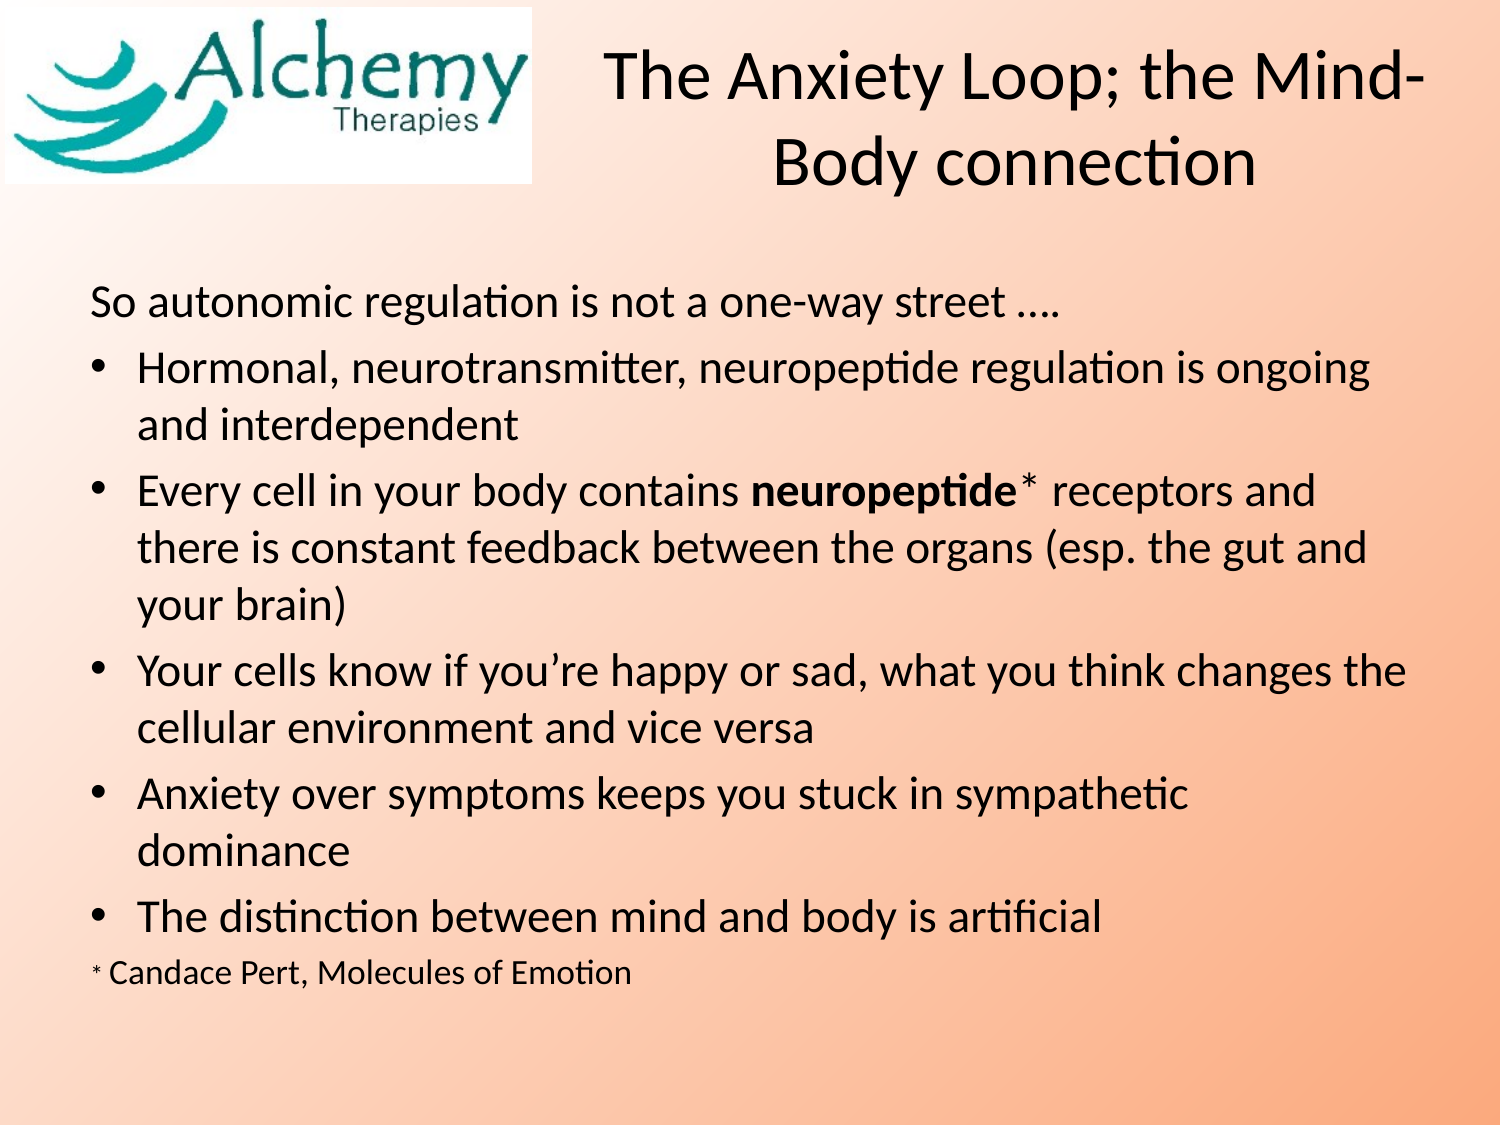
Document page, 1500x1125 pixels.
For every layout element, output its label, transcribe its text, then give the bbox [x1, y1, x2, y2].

list So autonomic regulation is not a one-way street …. Hormonal, neurotransmitter, neuropeptide regulation is ongoing and interdependent Every cell in your body contains neuropeptide* receptors and there is constant feedback between the organs (esp. the gut and your brain) Your cells know if you’re happy or sad, what you think changes the cellular environment and vice versa Anxiety over symptoms keeps you stuck in sympathetic dominance The distinction between mind and body is artificial * Candace Pert, Molecules of Emotion [75, 262, 1425, 1005]
title The Anxiety Loop; the Mind-Body connection [561, 20, 1471, 209]
picture [5, 7, 532, 184]
